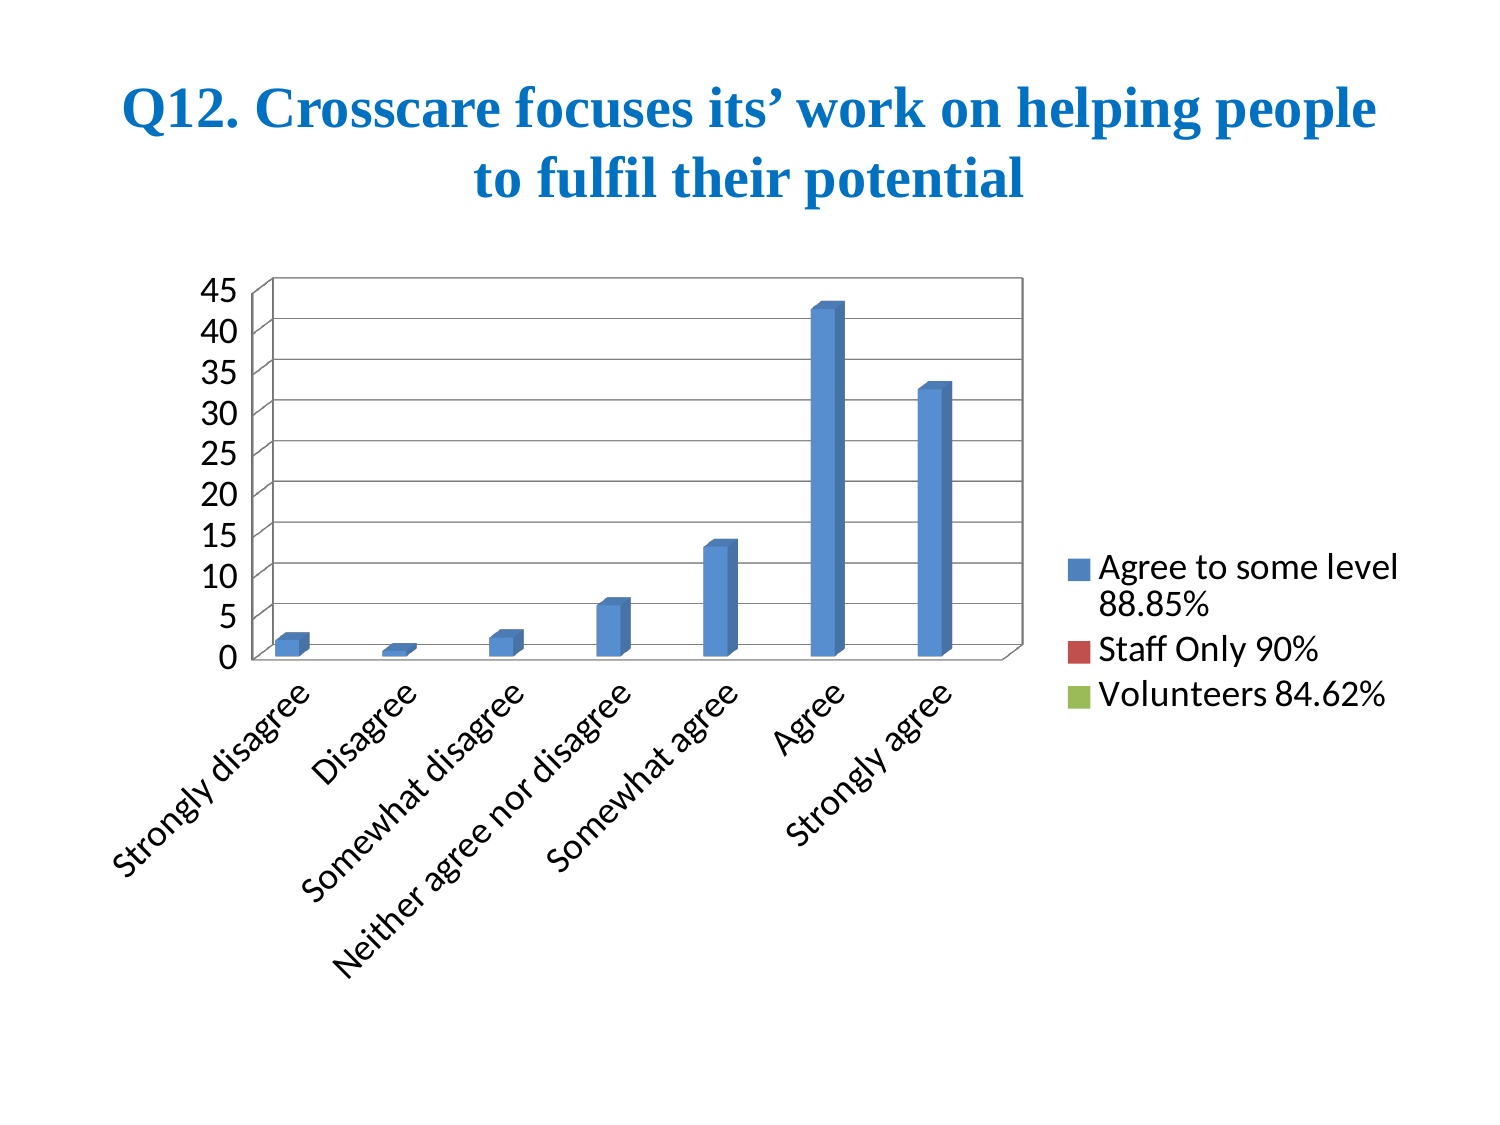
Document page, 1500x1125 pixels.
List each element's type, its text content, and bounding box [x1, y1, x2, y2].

chart [74, 262, 1426, 1006]
title Q12. Crosscare focuses its’ work on helping people to fulfil their potential [75, 45, 1425, 233]
